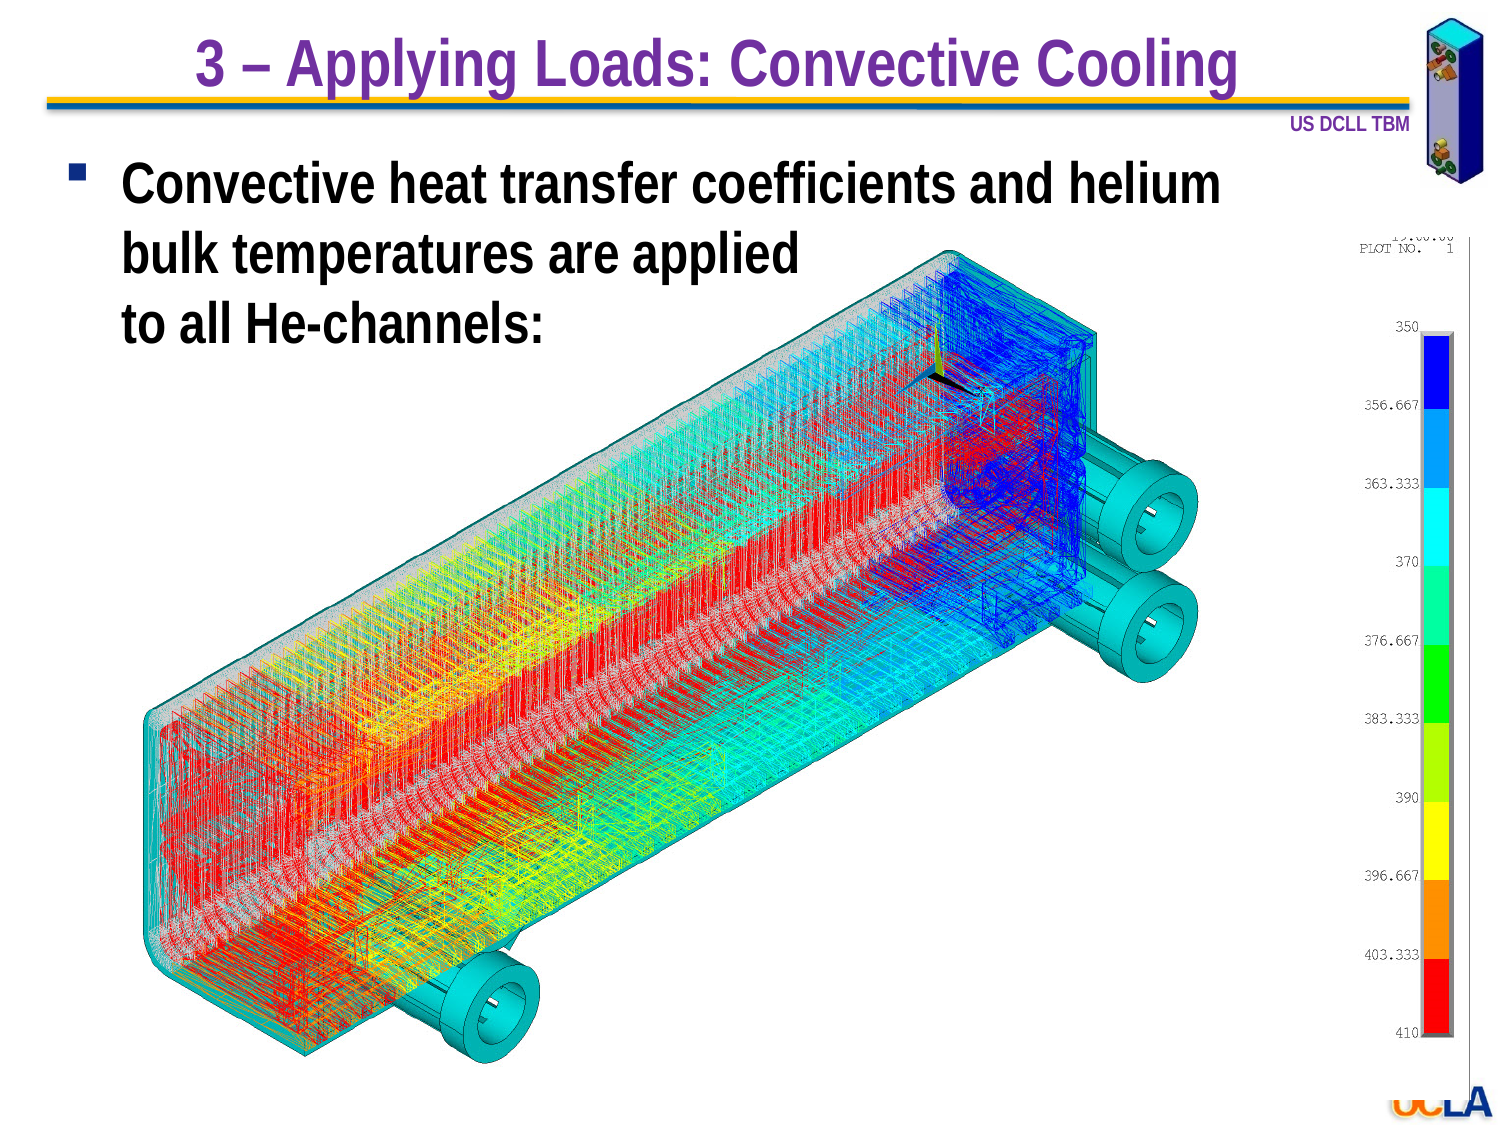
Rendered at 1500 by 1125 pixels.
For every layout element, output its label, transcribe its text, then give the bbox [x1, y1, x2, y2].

picture [1420, 12, 1488, 188]
list Convective heat transfer coefficients and helium bulk temperatures are applied to all He-channels: [50, 137, 1338, 875]
title 3 – Applying Loads: Convective Cooling [37, 12, 1400, 138]
picture [112, 237, 1500, 1125]
